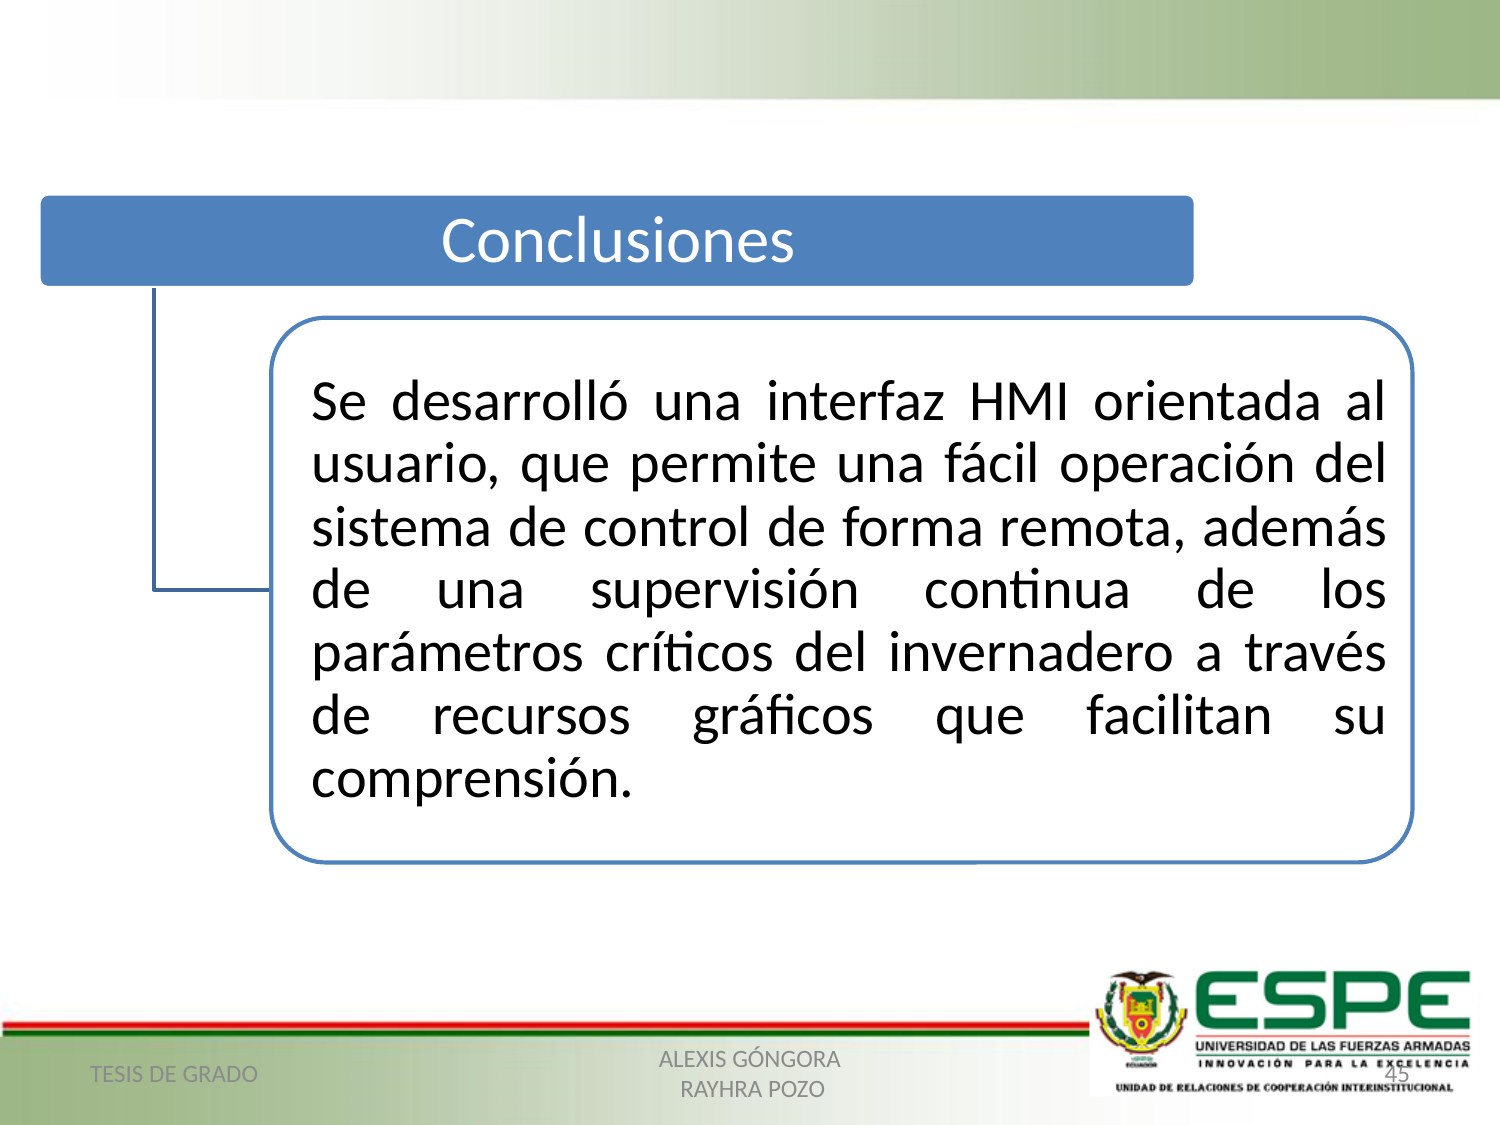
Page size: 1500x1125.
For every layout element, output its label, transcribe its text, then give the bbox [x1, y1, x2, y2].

slide_number TESIS DE GRADO [75, 1042, 425, 1103]
slide_number 45 [1074, 1042, 1425, 1103]
footer ALEXIS GÓNGORA RAYHRA POZO [512, 1042, 988, 1103]
picture [0, 0, 1500, 1125]
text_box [37, 124, 1413, 926]
